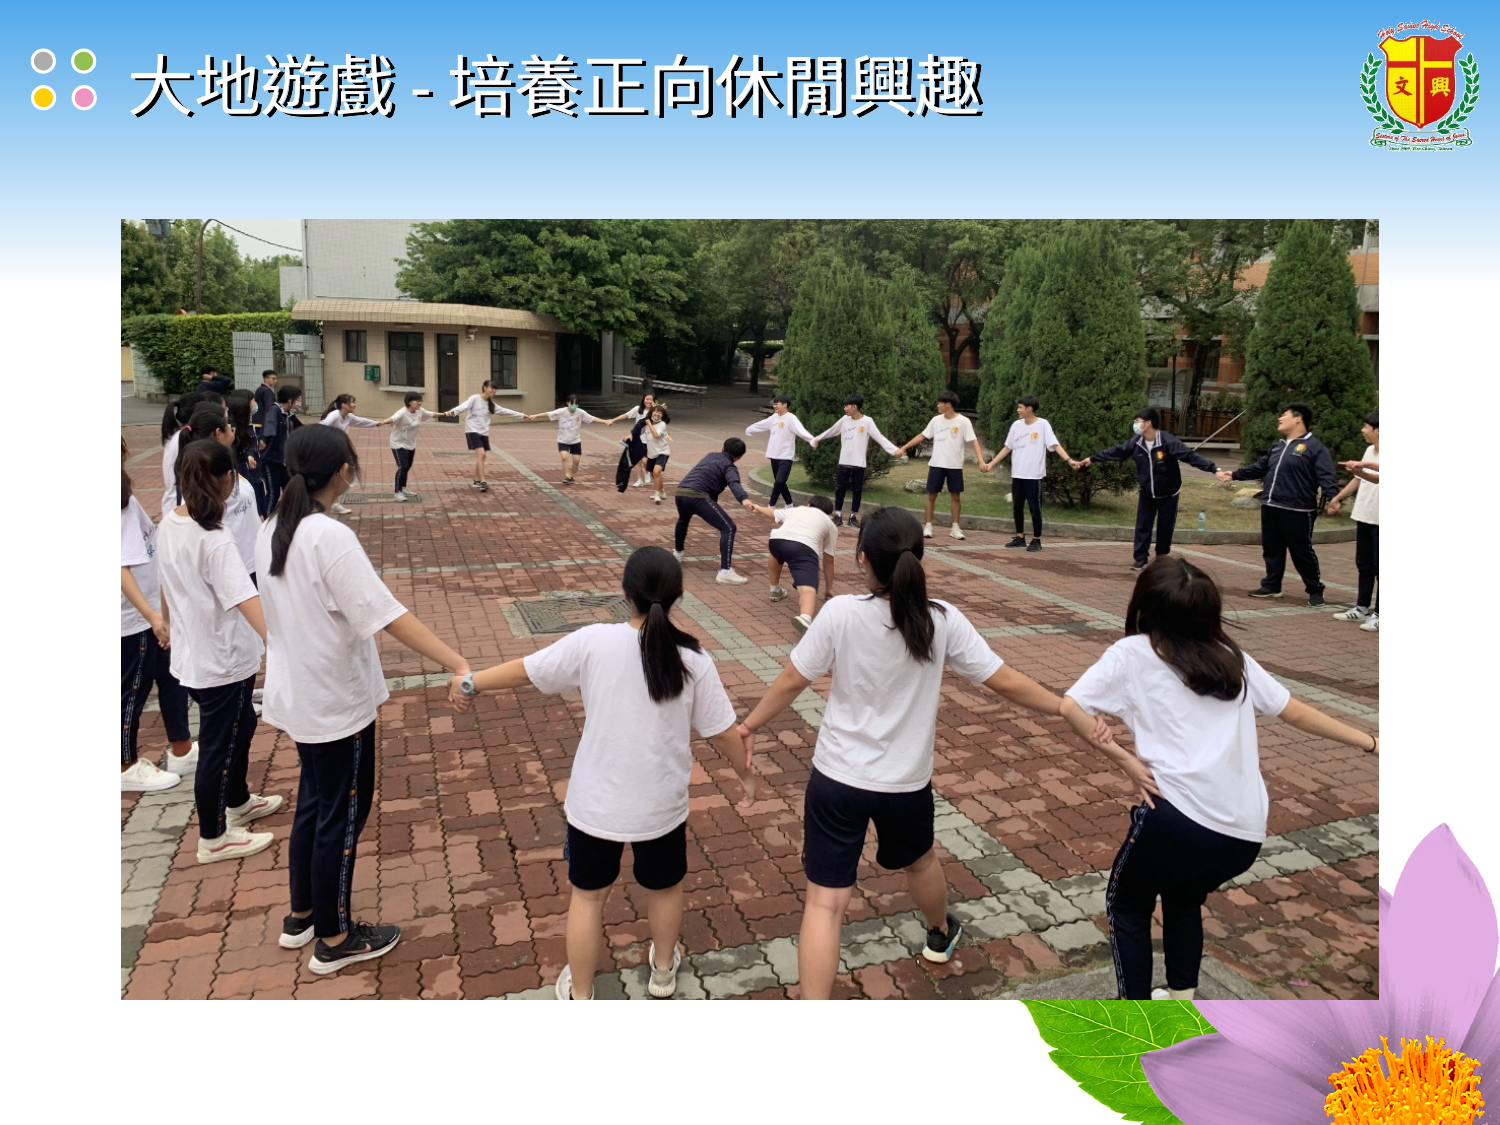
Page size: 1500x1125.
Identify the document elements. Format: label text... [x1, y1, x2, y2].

picture [121, 219, 1379, 1125]
picture [1324, 1034, 1485, 1125]
picture [1360, 20, 1479, 154]
title 大地遊戲-培養正向休閒興趣 [112, 37, 1450, 130]
